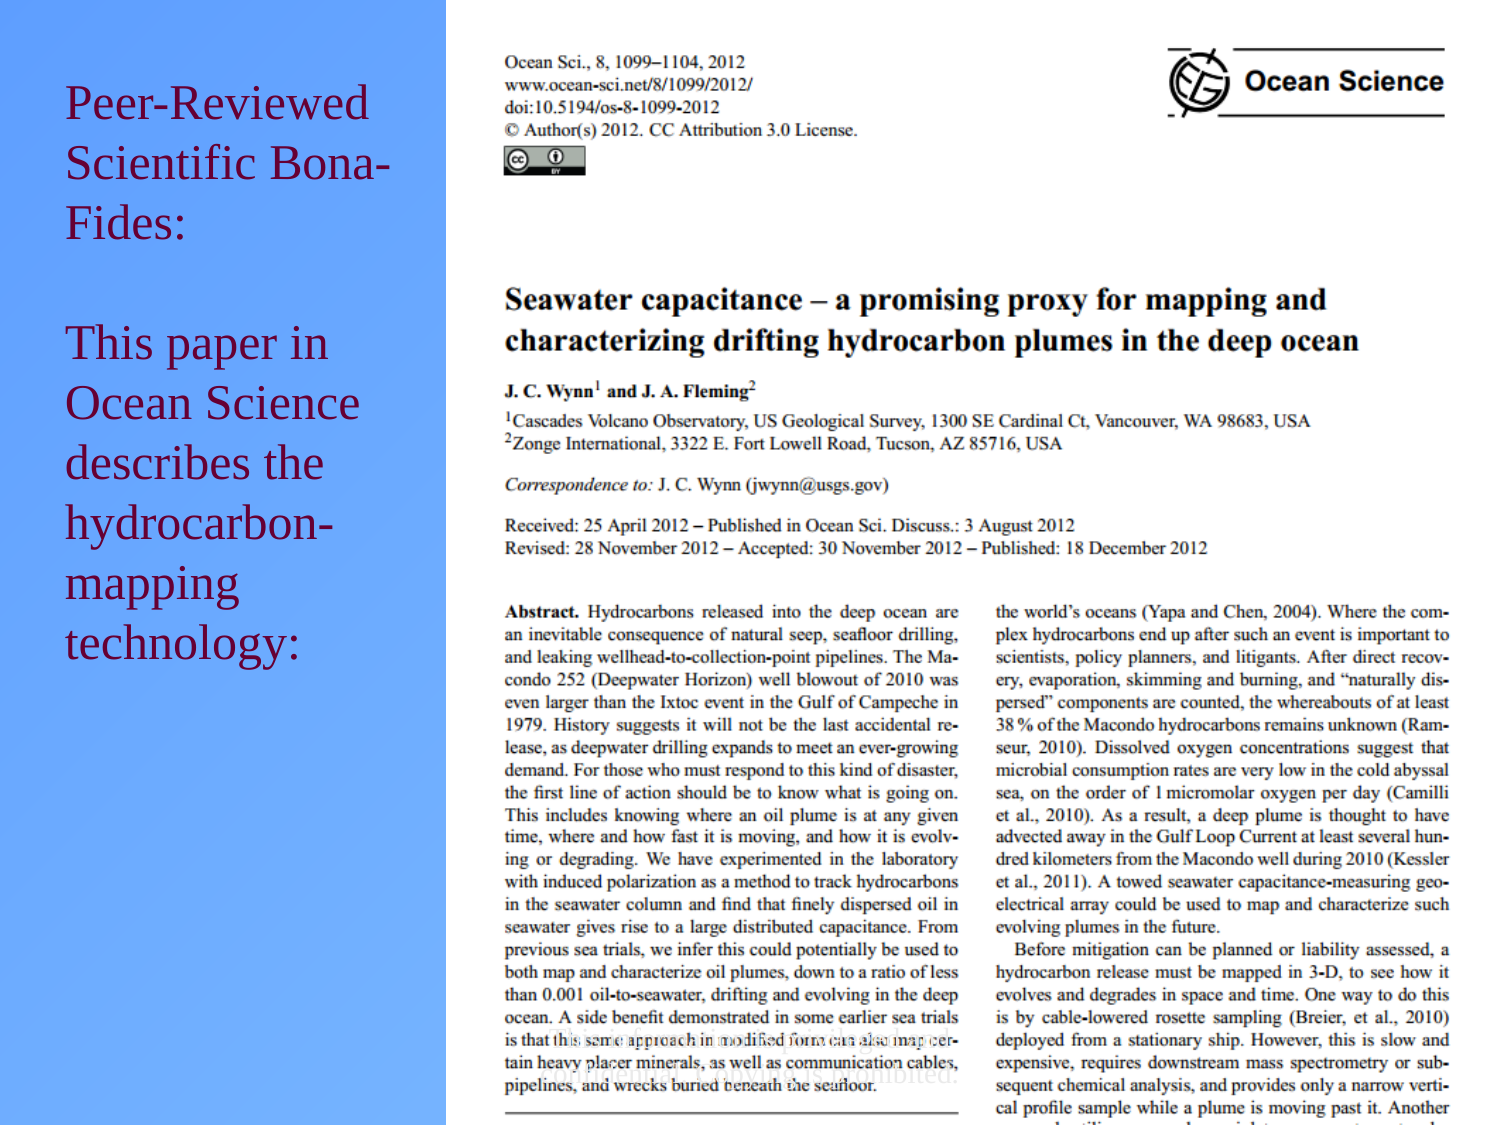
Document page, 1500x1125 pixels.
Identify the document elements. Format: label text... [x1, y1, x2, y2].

picture [446, 0, 1500, 1125]
text_box Peer-Reviewed Scientific Bona-Fides: This paper in Ocean Science describes the hydrocarbon- mapping technology: [49, 62, 413, 678]
